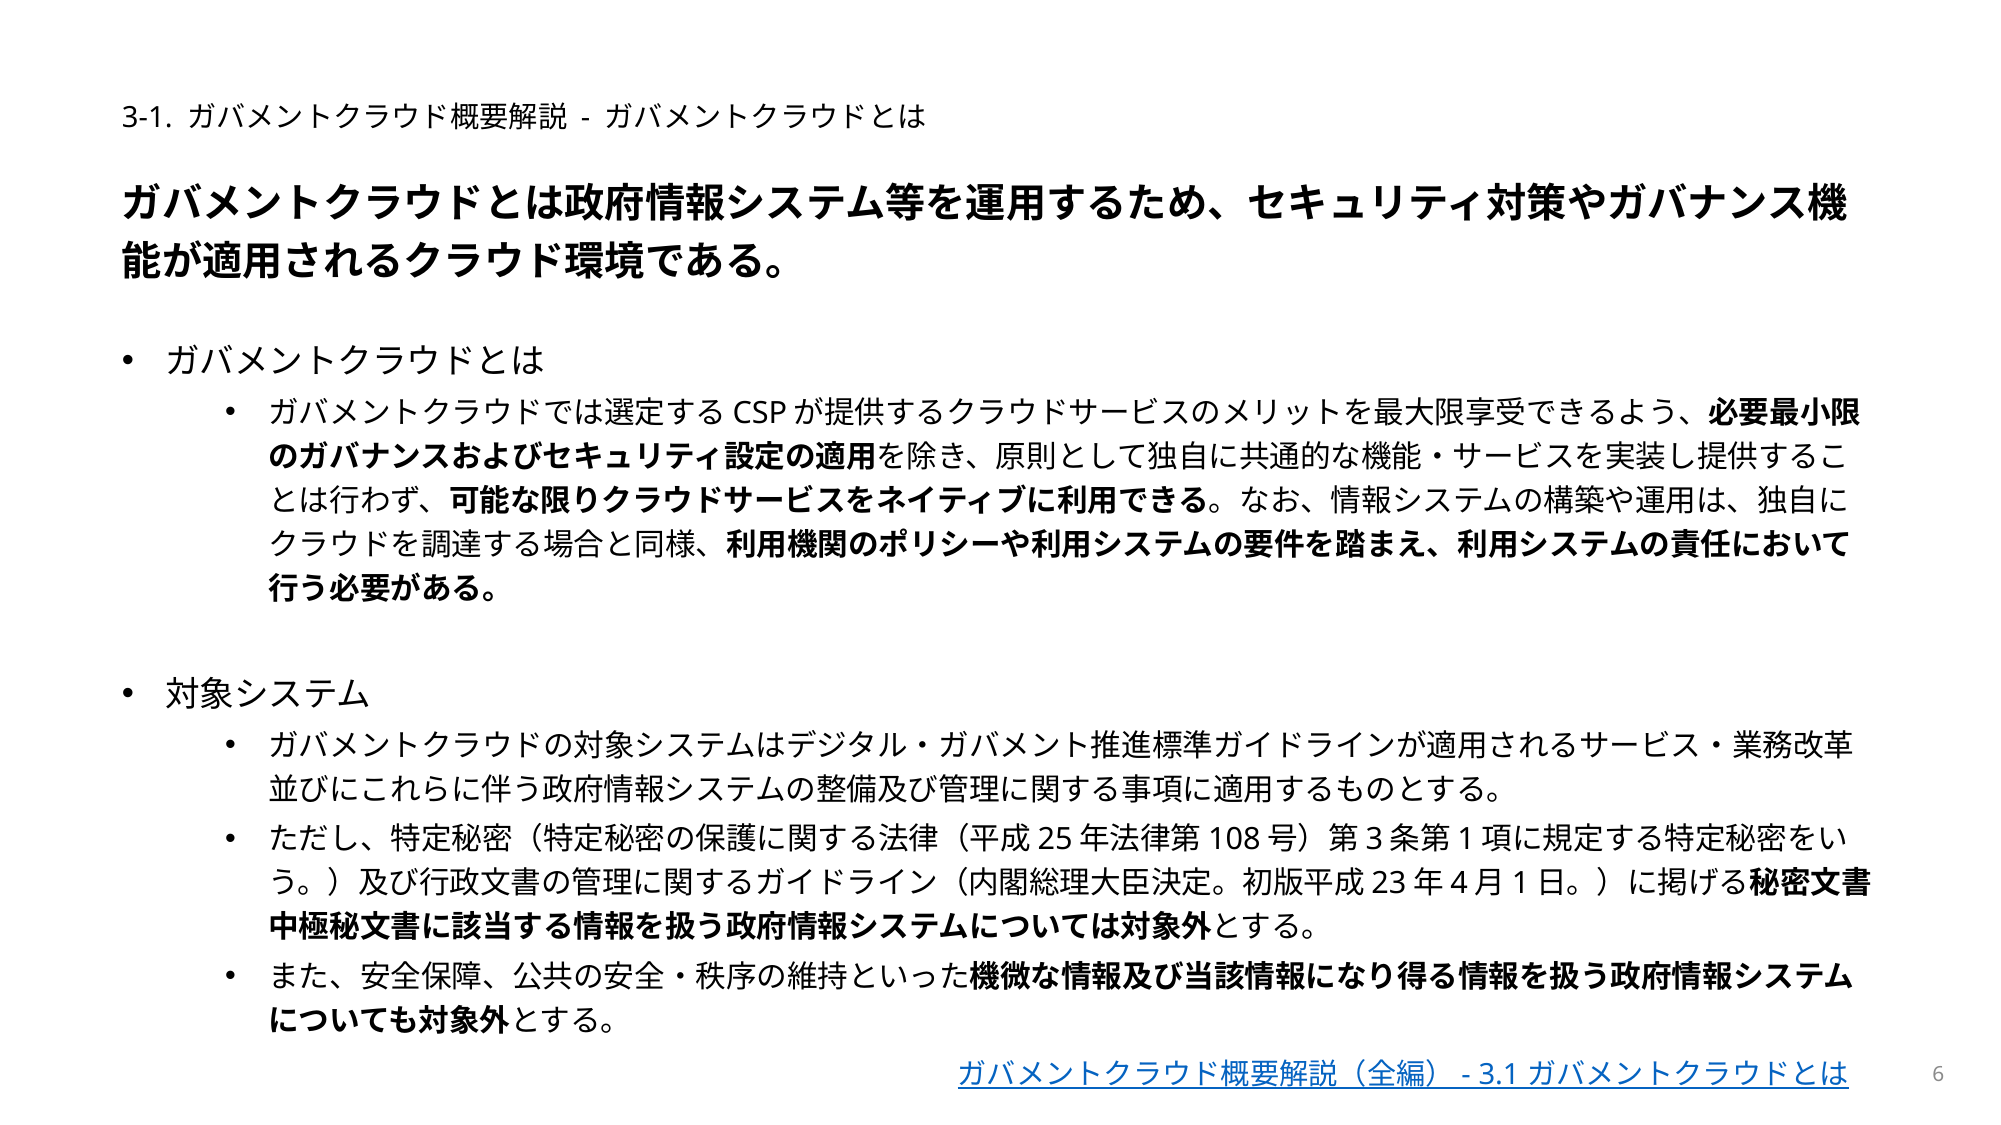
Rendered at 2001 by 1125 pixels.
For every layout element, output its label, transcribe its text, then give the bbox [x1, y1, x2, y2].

list ガバメントクラウドとは ガバメントクラウドでは選定するCSPが提供するクラウドサービスのメリットを最大限享受できるよう、必要最小限のガバナンスおよびセキュリティ設定の適用を除き、原則として独自に共通的な機能・サービスを実装し提供することは行わず、可能な限りクラウドサービスをネイティブに利用できる。なお、情報システムの構築や運用は、独自にクラウドを調達する場合と同様、利用機関のポリシーや利用システムの要件を踏まえ、利用システムの責任において行う必要がある。 対象システム ガバメントクラウドの対象システムはデジタル・ガバメント推進標準ガイドラインが適用されるサービス・業務改革並びにこれらに伴う政府情報システムの整備及び管理に関する事項に適用するものとする。 ただし、特定秘密（特定秘密の保護に関する法律（平成25年法律第108号）第3条第1項に規定する特定秘密をいう。）及び行政文書の管理に関するガイドライン（内閣総理大臣決定。初版平成23年4月1日。）に掲げる秘密文書中極秘文書に該当する情報を扱う政府情報システムについては対象外とする。 また、安全保障、公共の安全・秩序の維持といった機微な情報及び当該情報になり得る情報を扱う政府情報システムについても対象外とする。 [121, 326, 1879, 1045]
slide_number 6 [1870, 1044, 1944, 1105]
list ガバメントクラウドとは政府情報システム等を運用するため、セキュリティ対策やガバナンス機能が適用されるクラウド環境である。 [121, 167, 1879, 284]
title 3-1. ガバメントクラウド概要解説 - ガバメントクラウドとは [121, 90, 1880, 142]
list ガバメントクラウド概要解説（全編） - 3.1 ガバメントクラウドとは [121, 1044, 1864, 1105]
